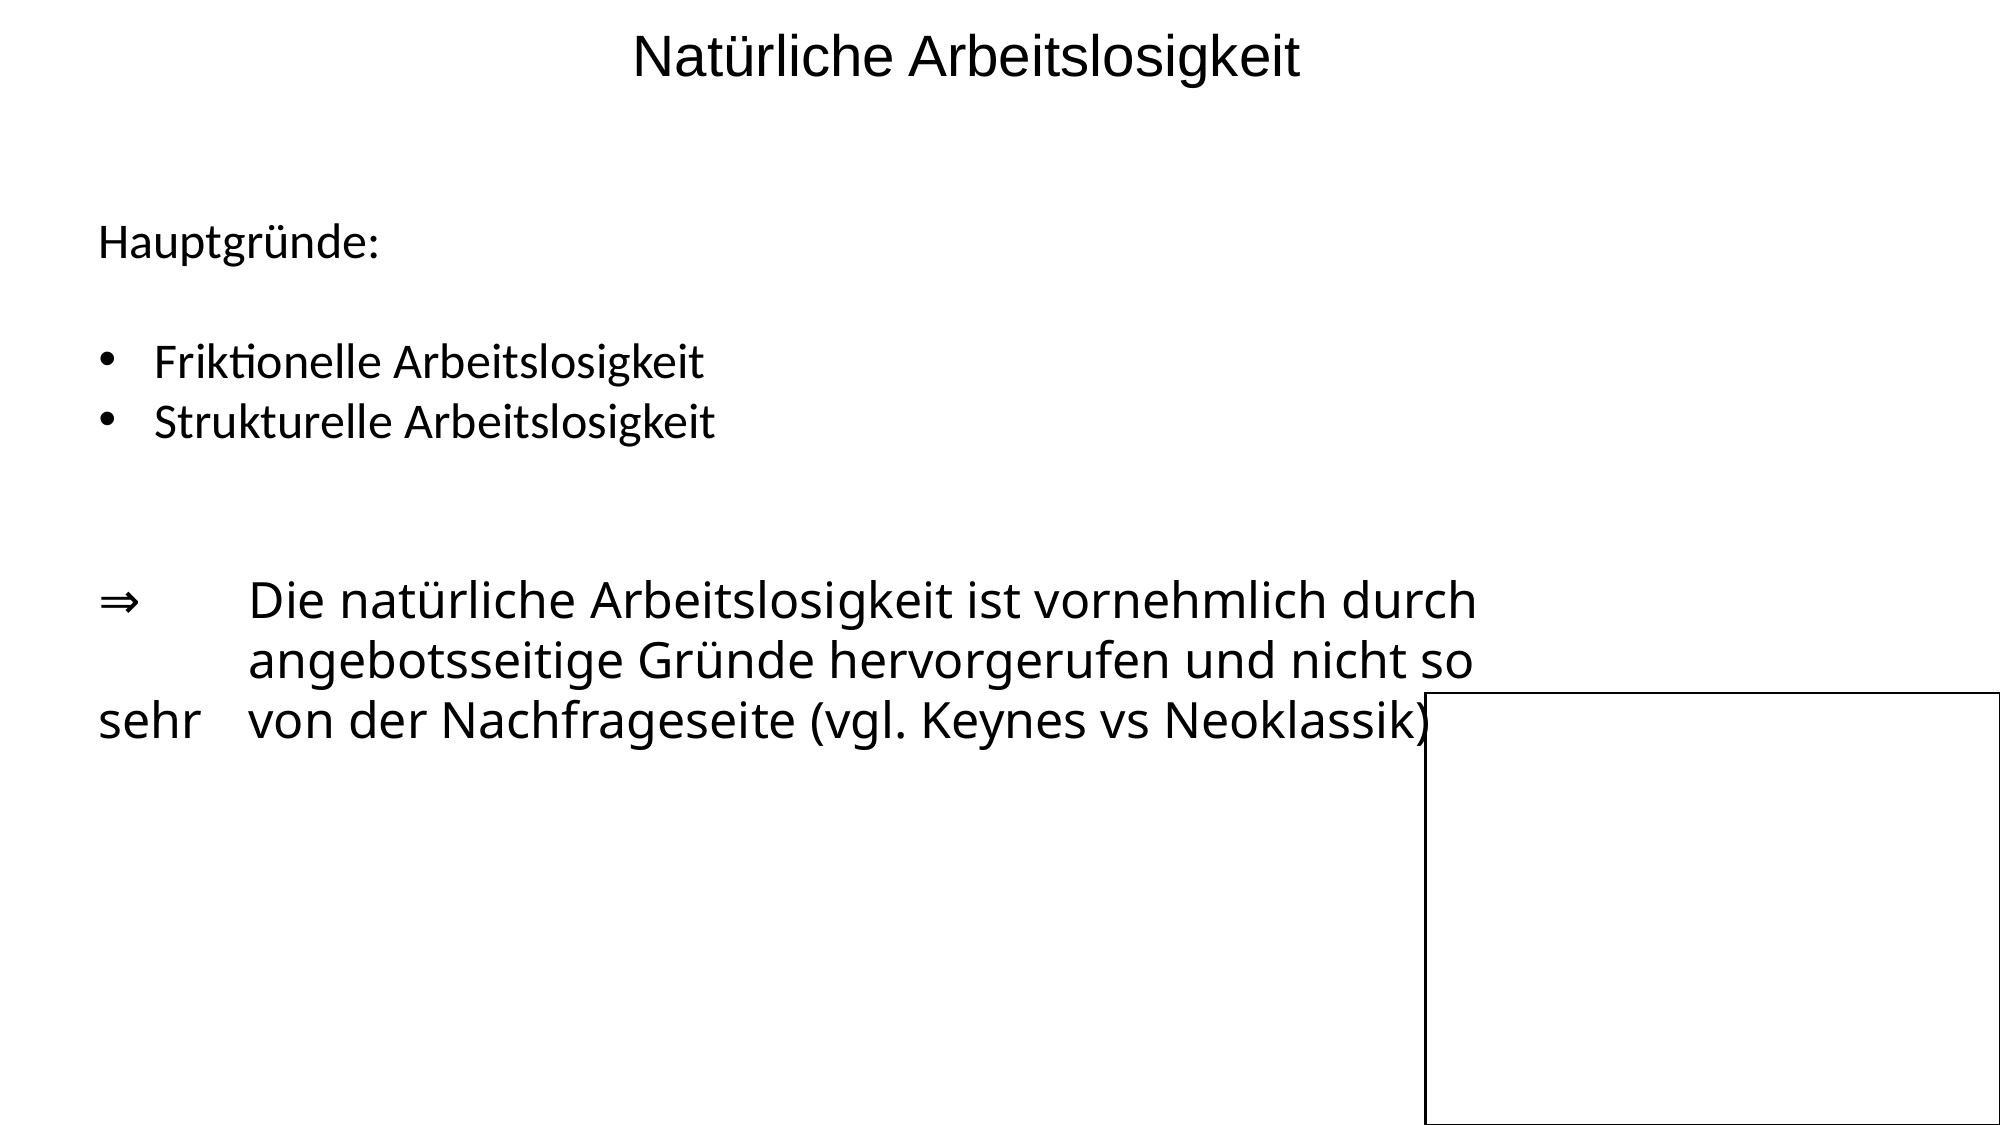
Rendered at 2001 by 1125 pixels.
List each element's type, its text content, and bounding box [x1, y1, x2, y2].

text_box Natürliche Arbeitslosigkeit [362, 11, 1588, 117]
text_box [1424, 692, 2000, 1125]
text_box Hauptgründe: Friktionelle Arbeitslosigkeit Strukturelle Arbeitslosigkeit ⇒ Die natürliche Arbeitslosigkeit ist vornehmlich durch angebotsseitige Gründe hervorgerufen und nicht so sehr von der Nachfrageseite (vgl. Keynes vs Neoklassik) [83, 81, 1561, 1015]
